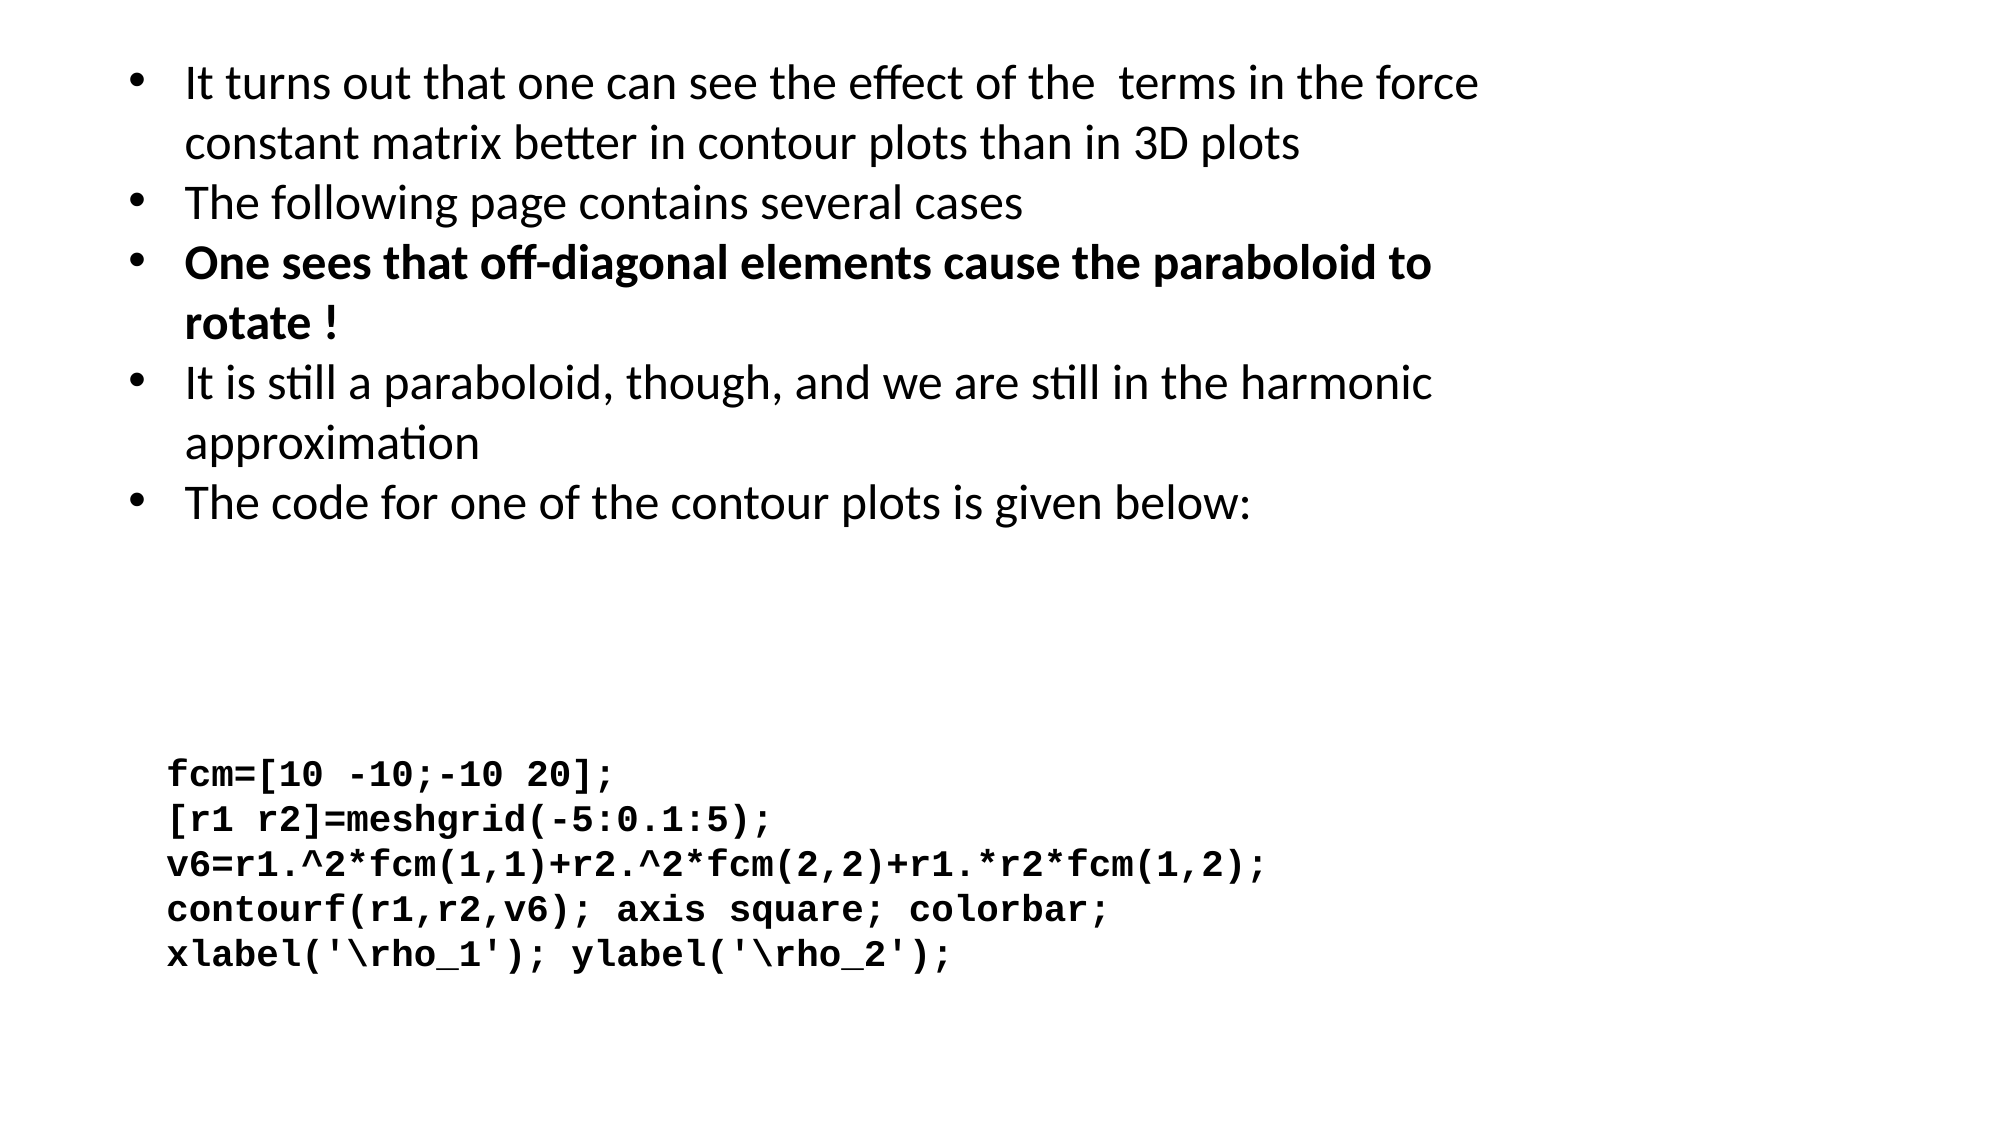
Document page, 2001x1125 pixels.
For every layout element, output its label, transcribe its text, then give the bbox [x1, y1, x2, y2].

text_box fcm=[10 -10;-10 20]; [r1 r2]=meshgrid(-5:0.1:5); v6=r1.^2*fcm(1,1)+r2.^2*fcm(2,2)+r1.*r2*fcm(1,2); contourf(r1,r2,v6); axis square; colorbar; xlabel('\rho_1'); ylabel('\rho_2'); [151, 741, 1350, 982]
text_box It turns out that one can see the effect of the terms in the force constant matrix better in contour plots than in 3D plots The following page contains several cases One sees that off-diagonal elements cause the paraboloid to rotate ! It is still a paraboloid, though, and we are still in the harmonic approximation The code for one of the contour plots is given below: [113, 41, 1509, 537]
